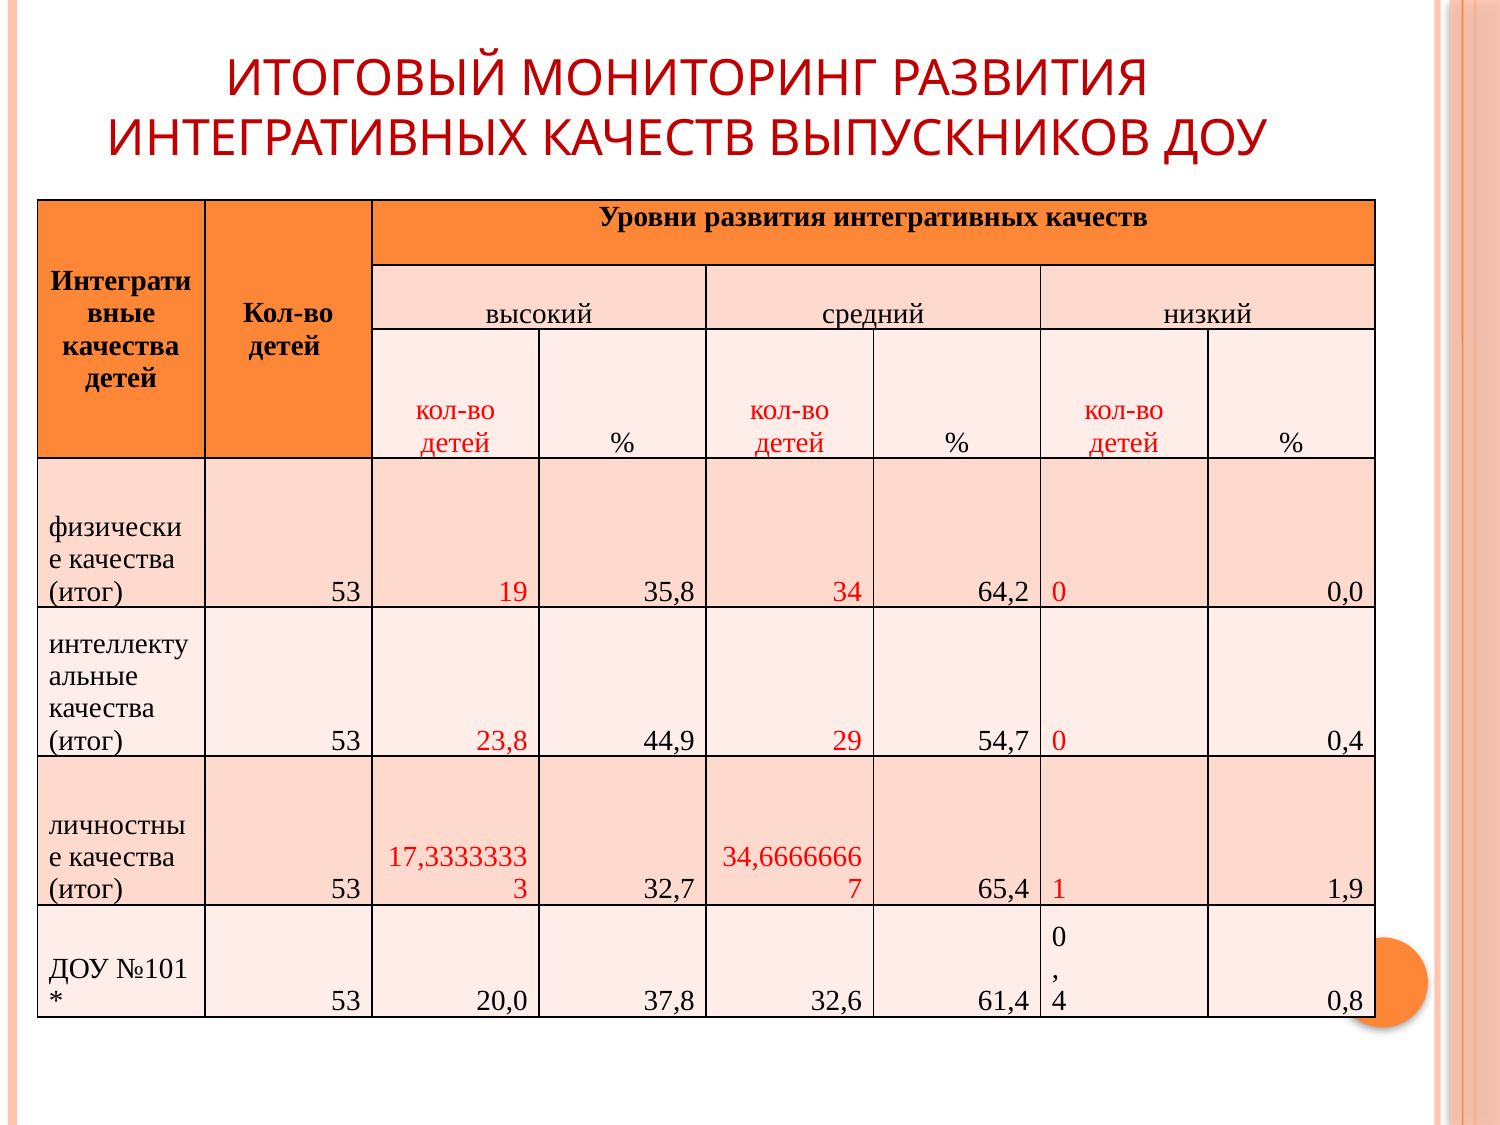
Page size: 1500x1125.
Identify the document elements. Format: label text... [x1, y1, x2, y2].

table_cell % [540, 330, 705, 457]
table_cell физические качества (итог) [38, 459, 204, 606]
table_cell высокий [373, 266, 705, 328]
table_cell 0,8 [1209, 906, 1374, 1016]
table_cell 53 [206, 906, 371, 1016]
table_cell 34,66666667 [707, 757, 873, 904]
table_cell 34 [707, 459, 873, 606]
table_cell 61,4 [874, 906, 1040, 1016]
table_cell 17,33333333 [373, 757, 538, 904]
table_cell низкий [1041, 266, 1374, 328]
table_cell % [1209, 330, 1374, 457]
table_cell 29 [707, 608, 873, 755]
table_header Кол-во детей [206, 201, 371, 457]
table_cell 32,6 [707, 906, 873, 1016]
table_header Уровни развития интегративных качеств [373, 201, 1374, 264]
table_cell 0 [1041, 459, 1207, 606]
table_cell 0 [1041, 608, 1207, 755]
table_cell 35,8 [540, 459, 705, 606]
table_cell 54,7 [874, 608, 1040, 755]
table_cell 53 [206, 608, 371, 755]
table_cell 53 [206, 459, 371, 606]
table_cell 20,0 [373, 906, 538, 1016]
table_cell кол-во детей [373, 330, 538, 457]
table_cell 0,4 [1209, 608, 1374, 755]
table_cell % [874, 330, 1040, 457]
table_cell личностные качества (итог) [38, 757, 204, 904]
table_cell 1,9 [1209, 757, 1374, 904]
title Итоговый мониторинг развития интегративных качеств выпускников ДОУ [75, 45, 1300, 199]
table_cell 64,2 [874, 459, 1040, 606]
table_cell 1 [1041, 757, 1207, 904]
table_cell 53 [206, 757, 371, 904]
table_cell 37,8 [540, 906, 705, 1016]
table_cell 0,0 [1209, 459, 1374, 606]
table_cell 32,7 [540, 757, 705, 904]
table_cell кол-во детей [1041, 330, 1207, 457]
table_cell 19 [373, 459, 538, 606]
table_cell кол-во детей [707, 330, 873, 457]
table_cell интеллектуальные качества (итог) [38, 608, 204, 755]
table_cell ДОУ №101 * [38, 906, 204, 1016]
table_cell средний [707, 266, 1040, 328]
table_cell 0,4 [1041, 906, 1207, 1016]
table_cell 44,9 [540, 608, 705, 755]
table_cell 65,4 [874, 757, 1040, 904]
table_header Интегративные качества детей [38, 201, 204, 457]
table_cell 23,8 [373, 608, 538, 755]
